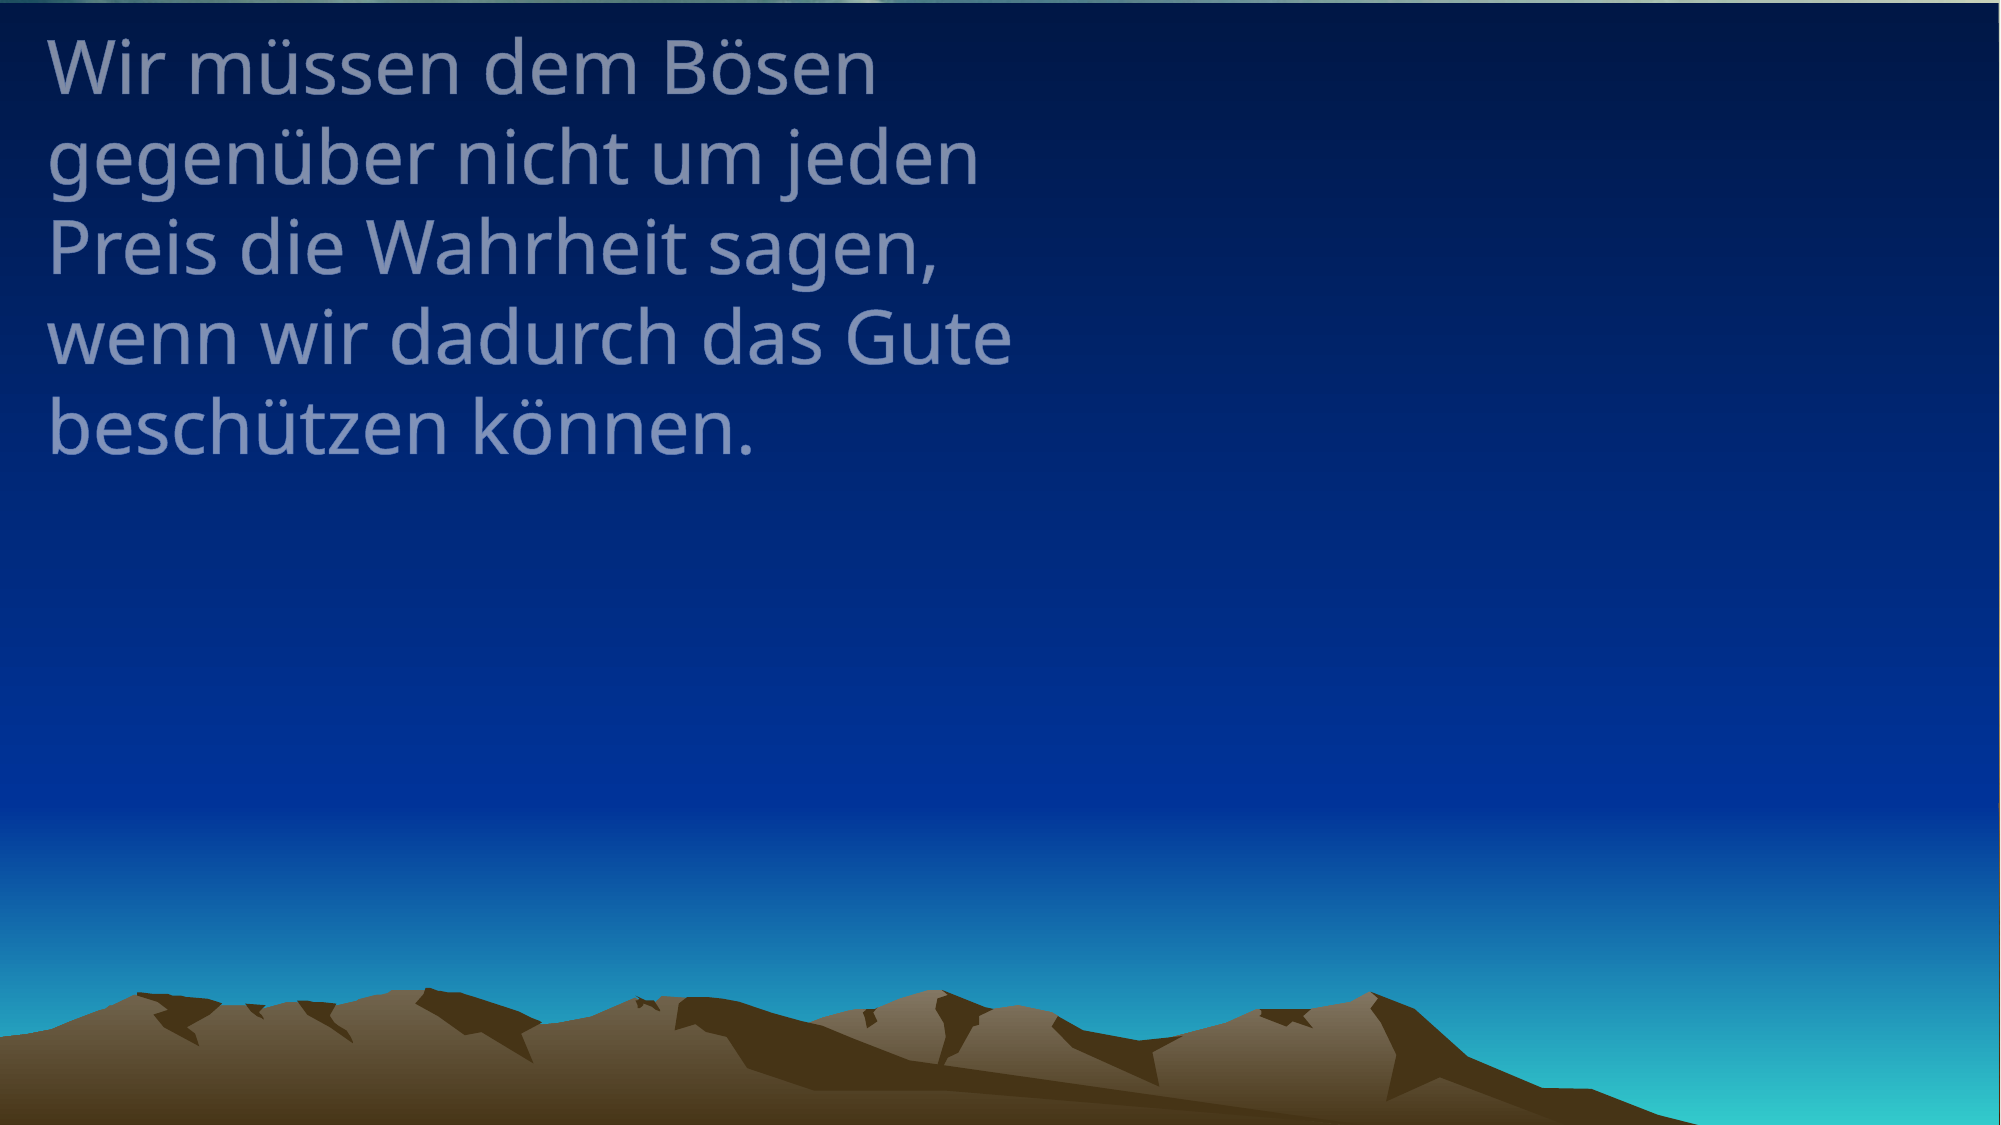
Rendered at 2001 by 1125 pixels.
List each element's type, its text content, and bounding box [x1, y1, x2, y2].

title Wir müssen dem Bösen gegenüber nicht um jeden Preis die Wahrheit sagen, wenn wir dadurch das Gute beschützen können. [31, 11, 1154, 477]
picture [0, 0, 2001, 1125]
